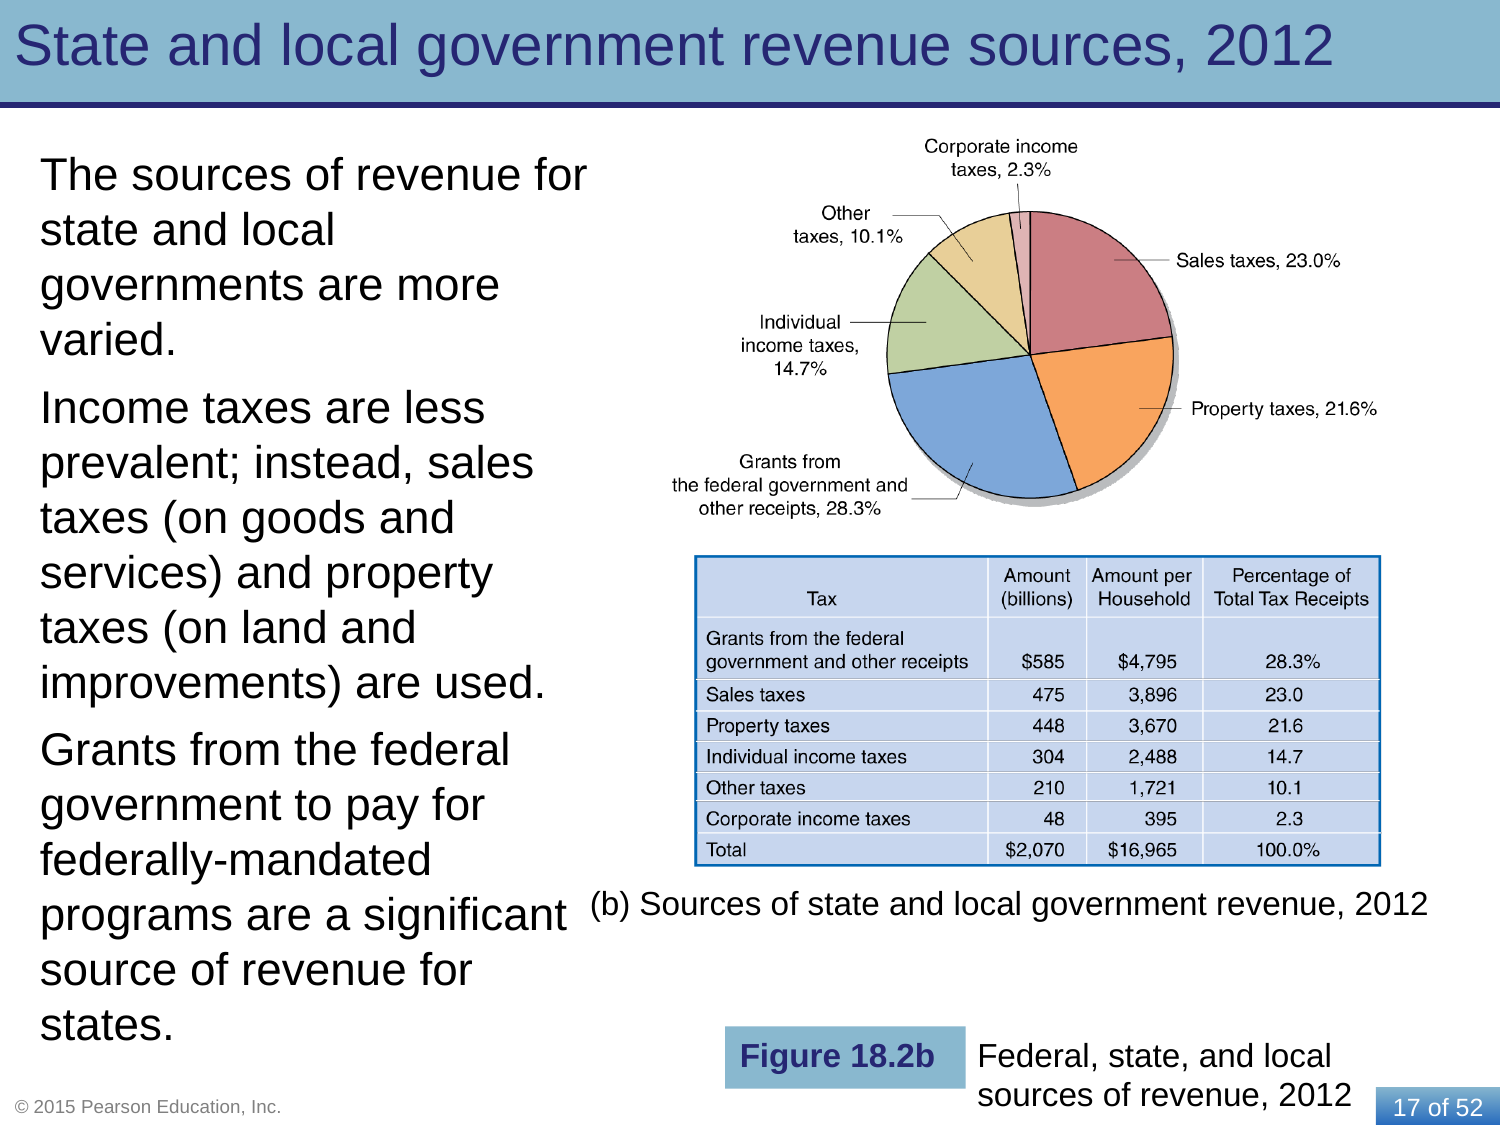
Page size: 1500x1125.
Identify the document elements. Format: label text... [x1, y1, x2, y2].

list The sources of revenue for state and local governments are more varied. Income taxes are less prevalent; instead, sales taxes (on goods and services) and property taxes (on land and improvements) are used. Grants from the federal government to pay for federally-mandated programs are a significant source of revenue for states. [24, 885, 613, 1063]
title State and local government revenue sources, 2012 [0, 0, 1500, 105]
list Figure 18.2b [725, 1026, 966, 1089]
text_box (b) Sources of state and local government revenue, 2012 [574, 874, 1475, 949]
picture [26, 130, 1388, 876]
list Federal, state, and local sources of revenue, 2012 [962, 1026, 1375, 1100]
